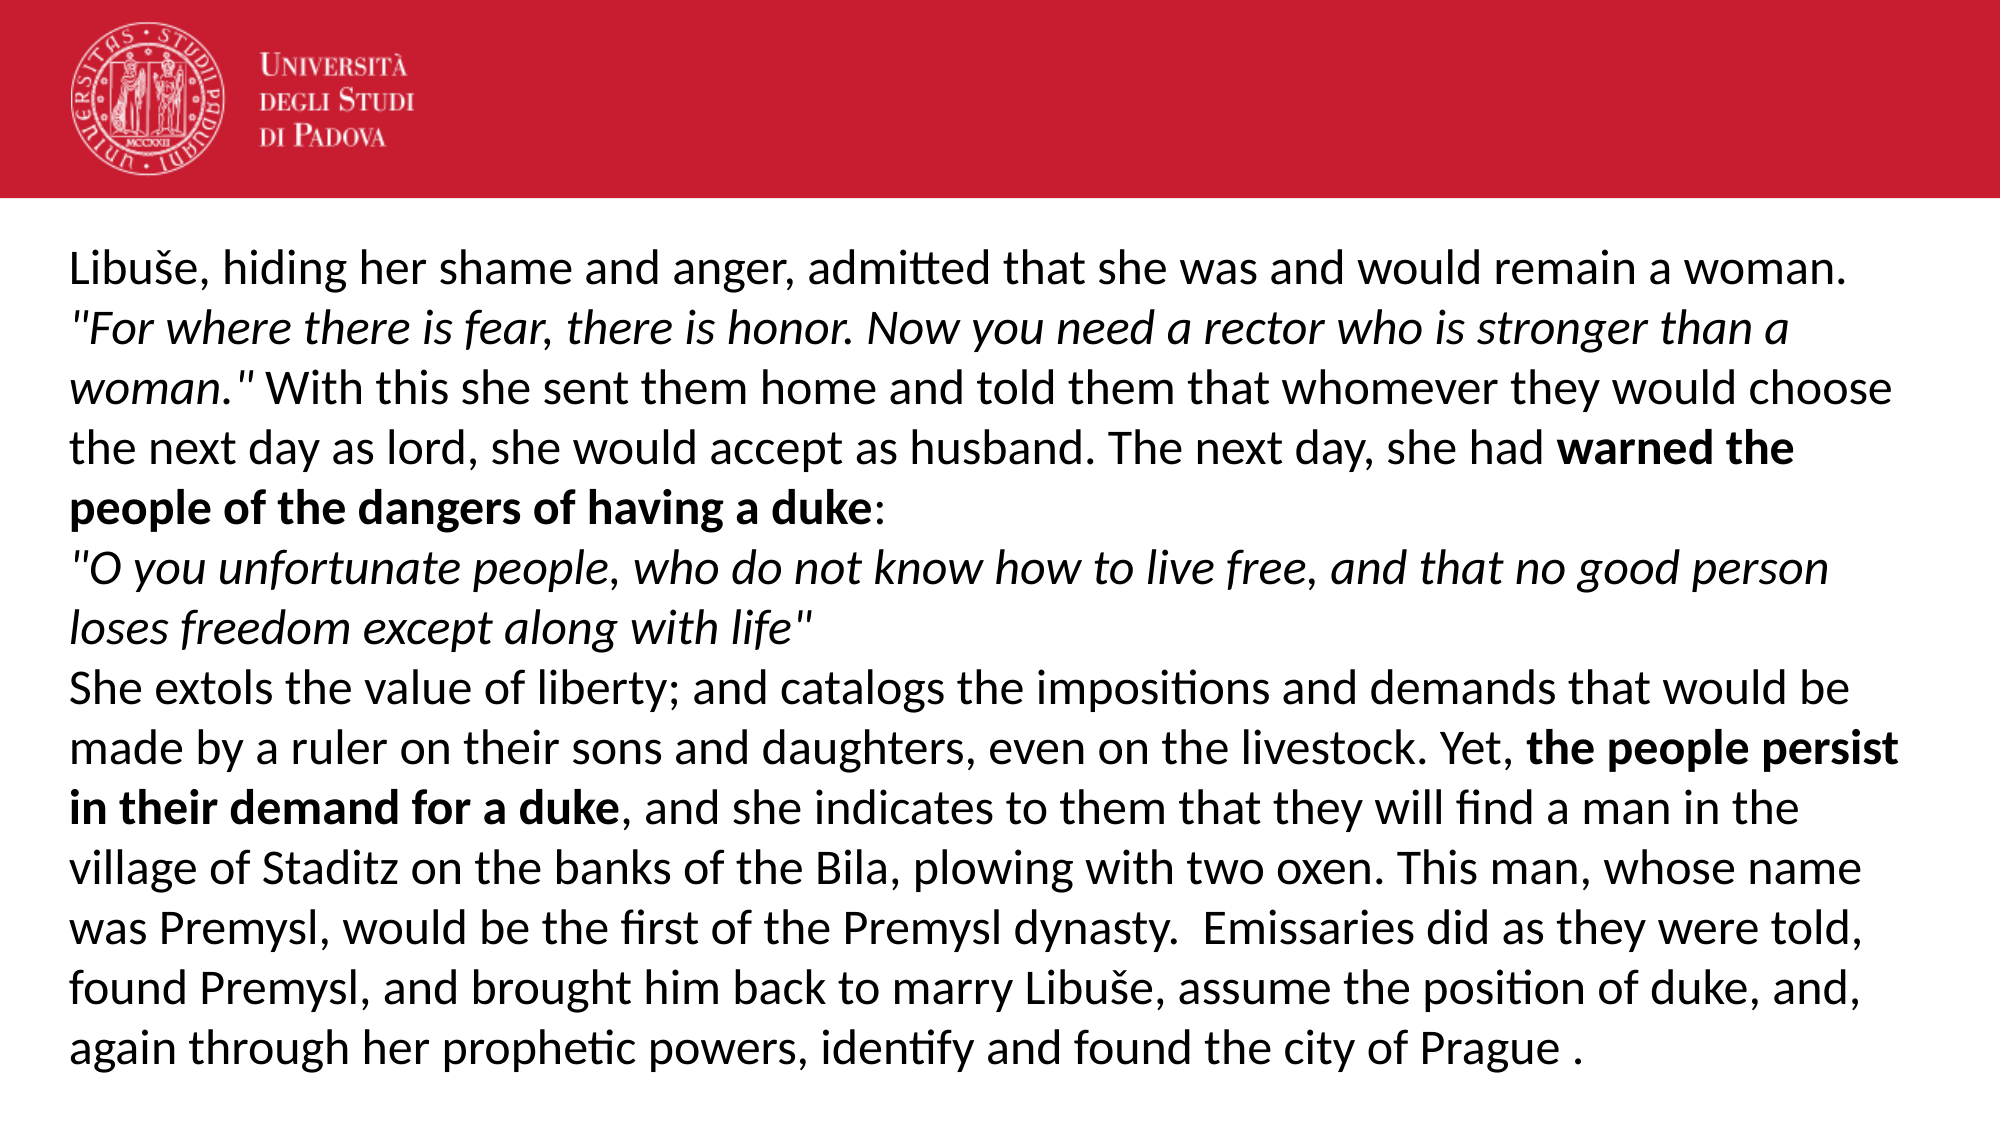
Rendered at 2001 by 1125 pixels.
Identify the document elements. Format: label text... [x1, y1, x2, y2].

picture [70, 21, 414, 177]
text_box [0, 0, 2000, 199]
text_box Libuše, hiding her shame and anger, admitted that she was and would remain a woman. "For where there is fear, there is honor. Now you need a rector who is stronger than a woman." With this she sent them home and told them that whomever they would choose the next day as lord, she would accept as husband. The next day, she had warned the people of the dangers of having a duke: "O you unfortunate people, who do not know how to live free, and that no good person loses freedom except along with life" She extols the value of liberty; and catalogs the impositions and demands that would be made by a ruler on their sons and daughters, even on the livestock. Yet, the people persist in their demand for a duke, and she indicates to them that they will find a man in the village of Staditz on the banks of the Bila, plowing with two oxen. This man, whose name was Premysl, would be the first of the Premysl dynasty. Emissaries did as they were told, found Premysl, and brought him back to marry Libuše, assume the position of duke, and, again through her prophetic powers, identify and found the city of Prague . [54, 227, 1944, 1082]
